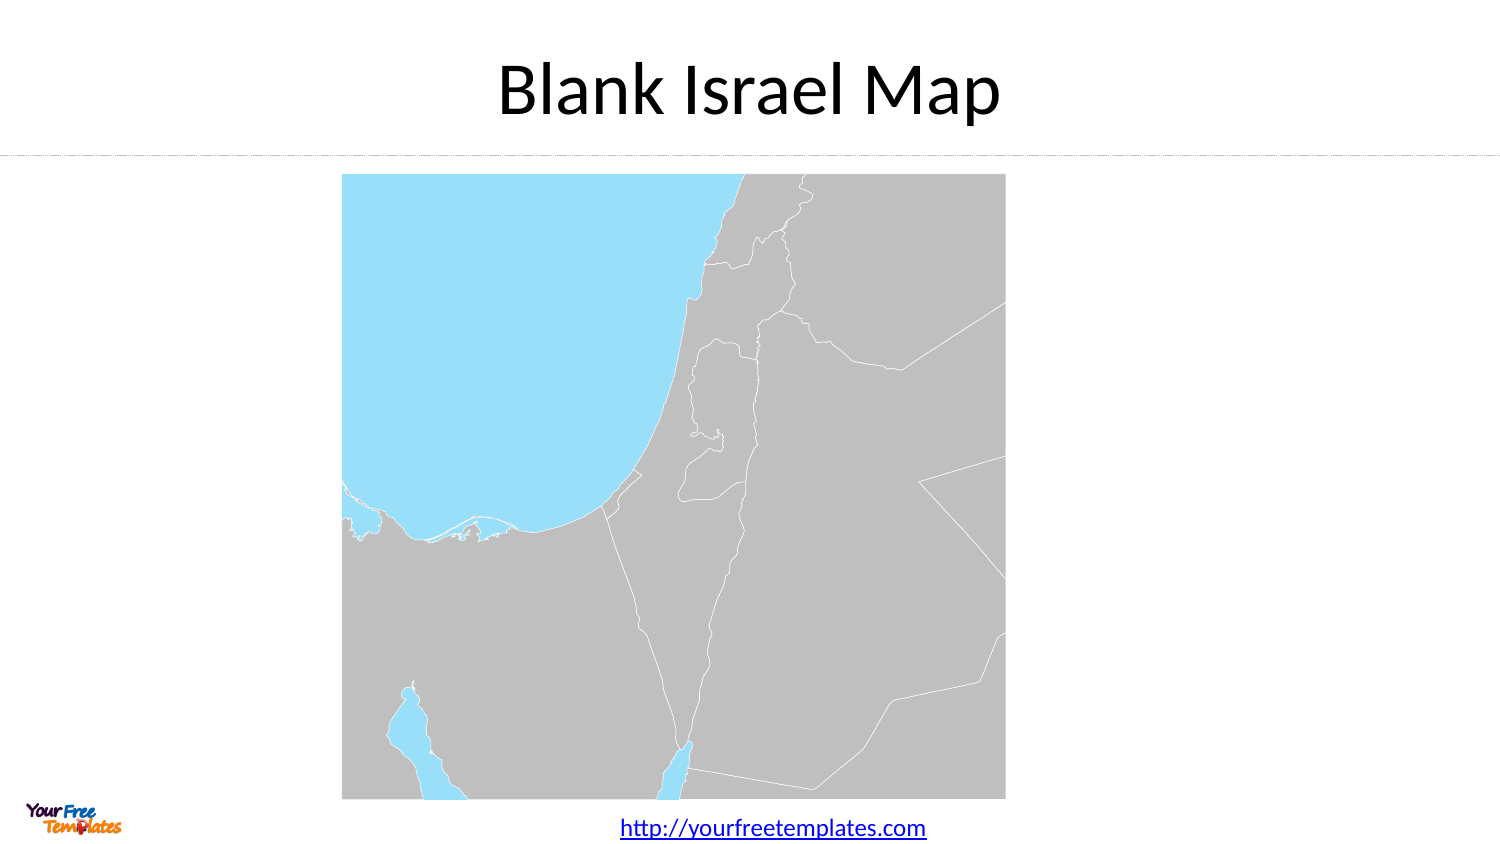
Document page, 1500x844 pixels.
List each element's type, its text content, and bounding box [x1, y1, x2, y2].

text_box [341, 173, 1007, 801]
picture [24, 799, 126, 837]
title Blank Israel Map [75, 14, 1425, 155]
